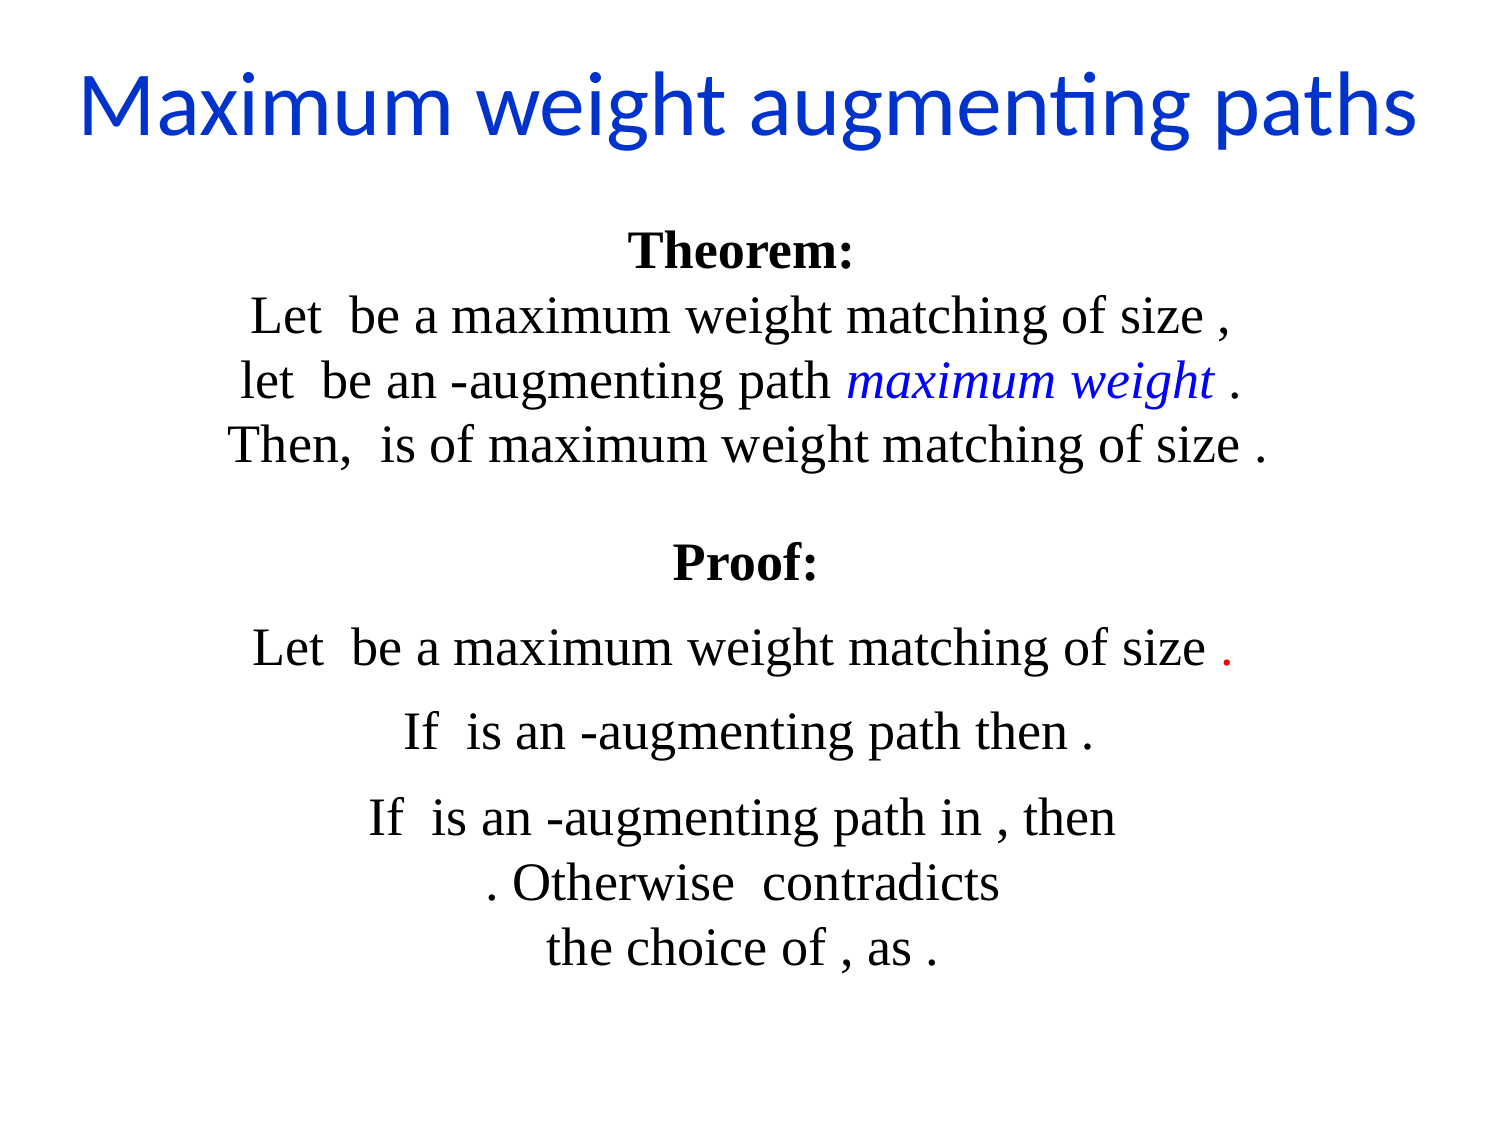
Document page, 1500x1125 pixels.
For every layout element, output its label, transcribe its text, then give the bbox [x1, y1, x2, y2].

text_box Maximum weight augmenting paths [0, 43, 1500, 154]
text_box Proof: [2, 518, 1500, 599]
